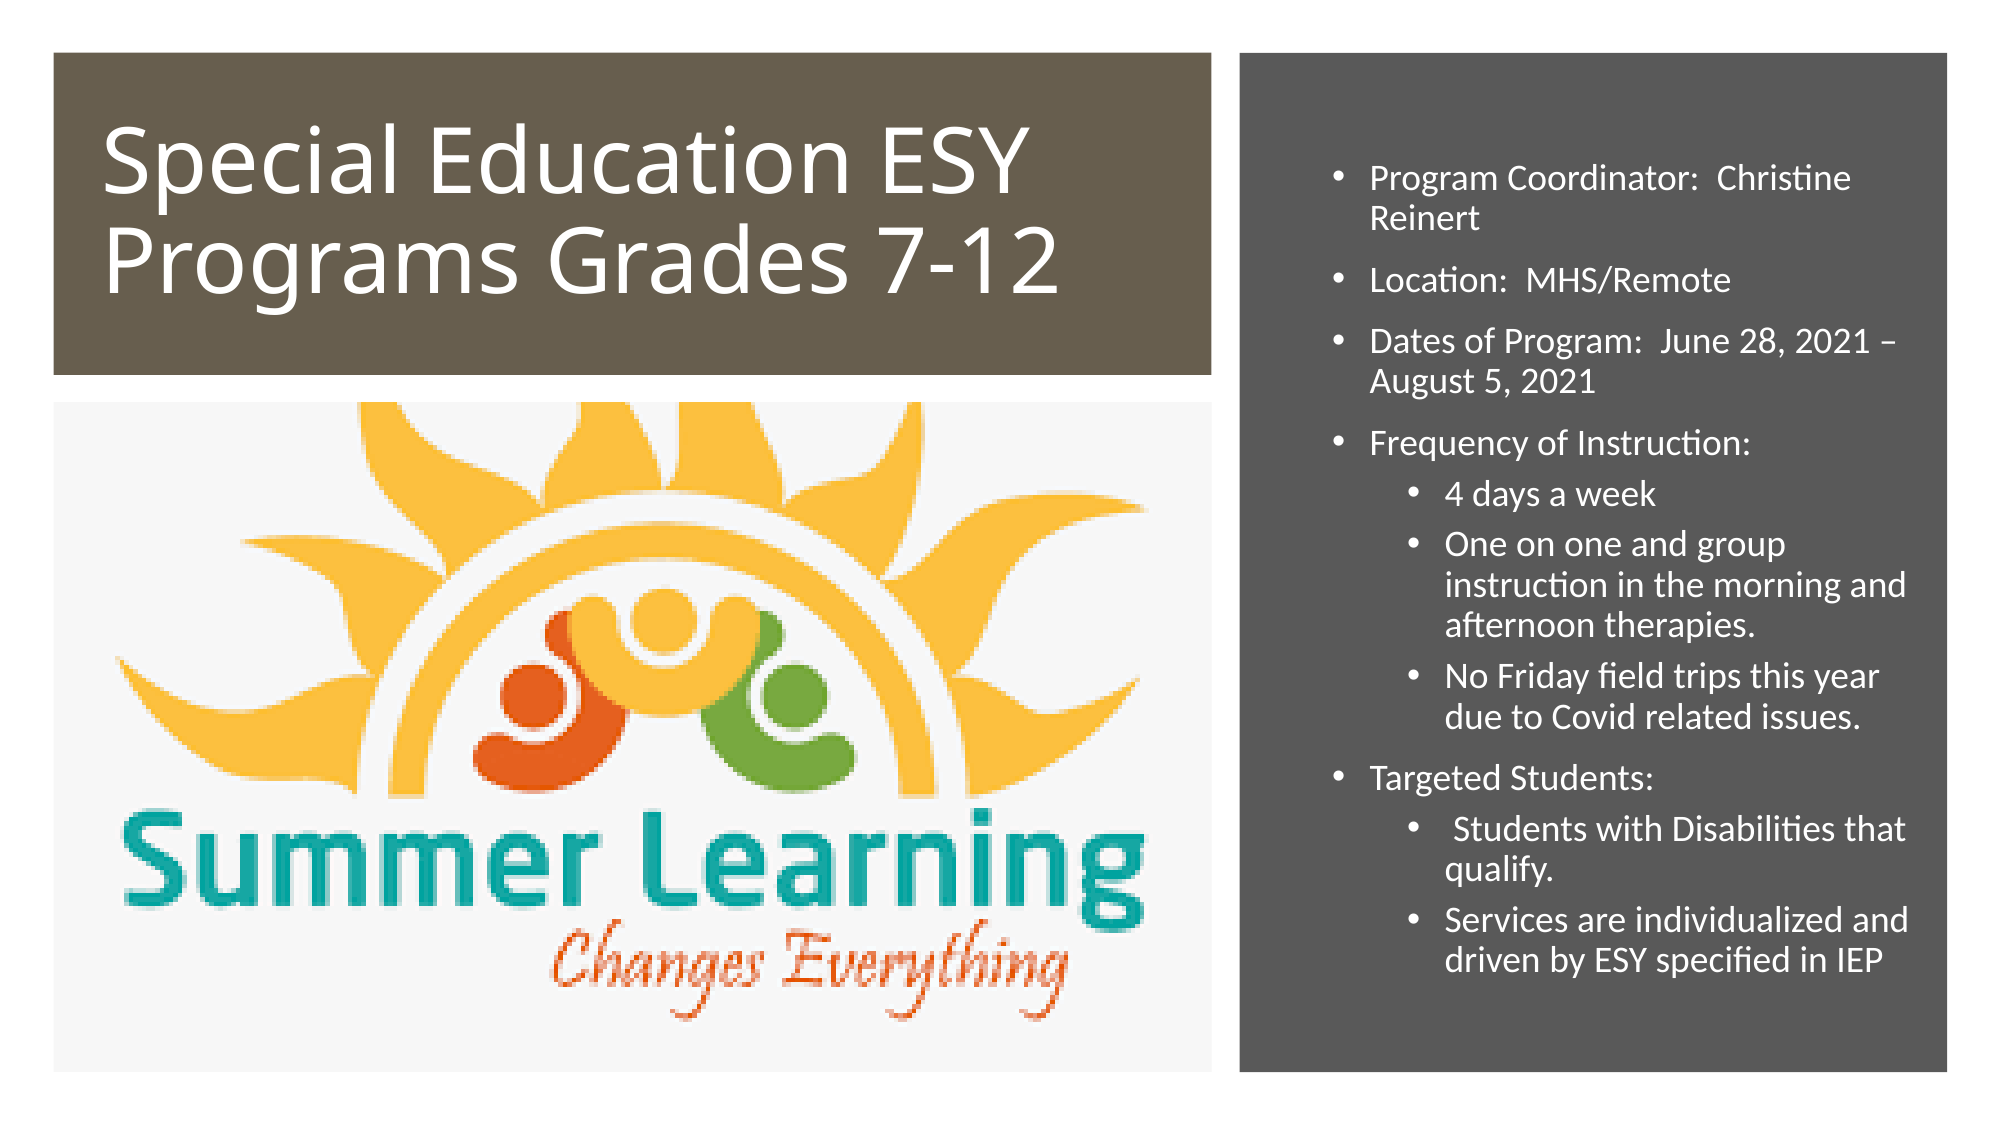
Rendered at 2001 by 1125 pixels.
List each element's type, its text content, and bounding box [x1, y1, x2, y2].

picture [53, 402, 1212, 1072]
list Program Coordinator: Christine Reinert Location: MHS/Remote Dates of Program: June 28, 2021 – August 5, 2021 Frequency of Instruction: 4 days a week One on one and group instruction in the morning and afternoon therapies. No Friday field trips this year due to Covid related issues. Targeted Students: Students with Disabilities that qualify. Services are individualized and driven by ESY specified in IEP [1317, 150, 1930, 1030]
text_box [53, 52, 1212, 376]
title Special Education ESY Programs Grades 7-12 [85, 80, 1168, 348]
text_box [1239, 52, 1948, 1073]
